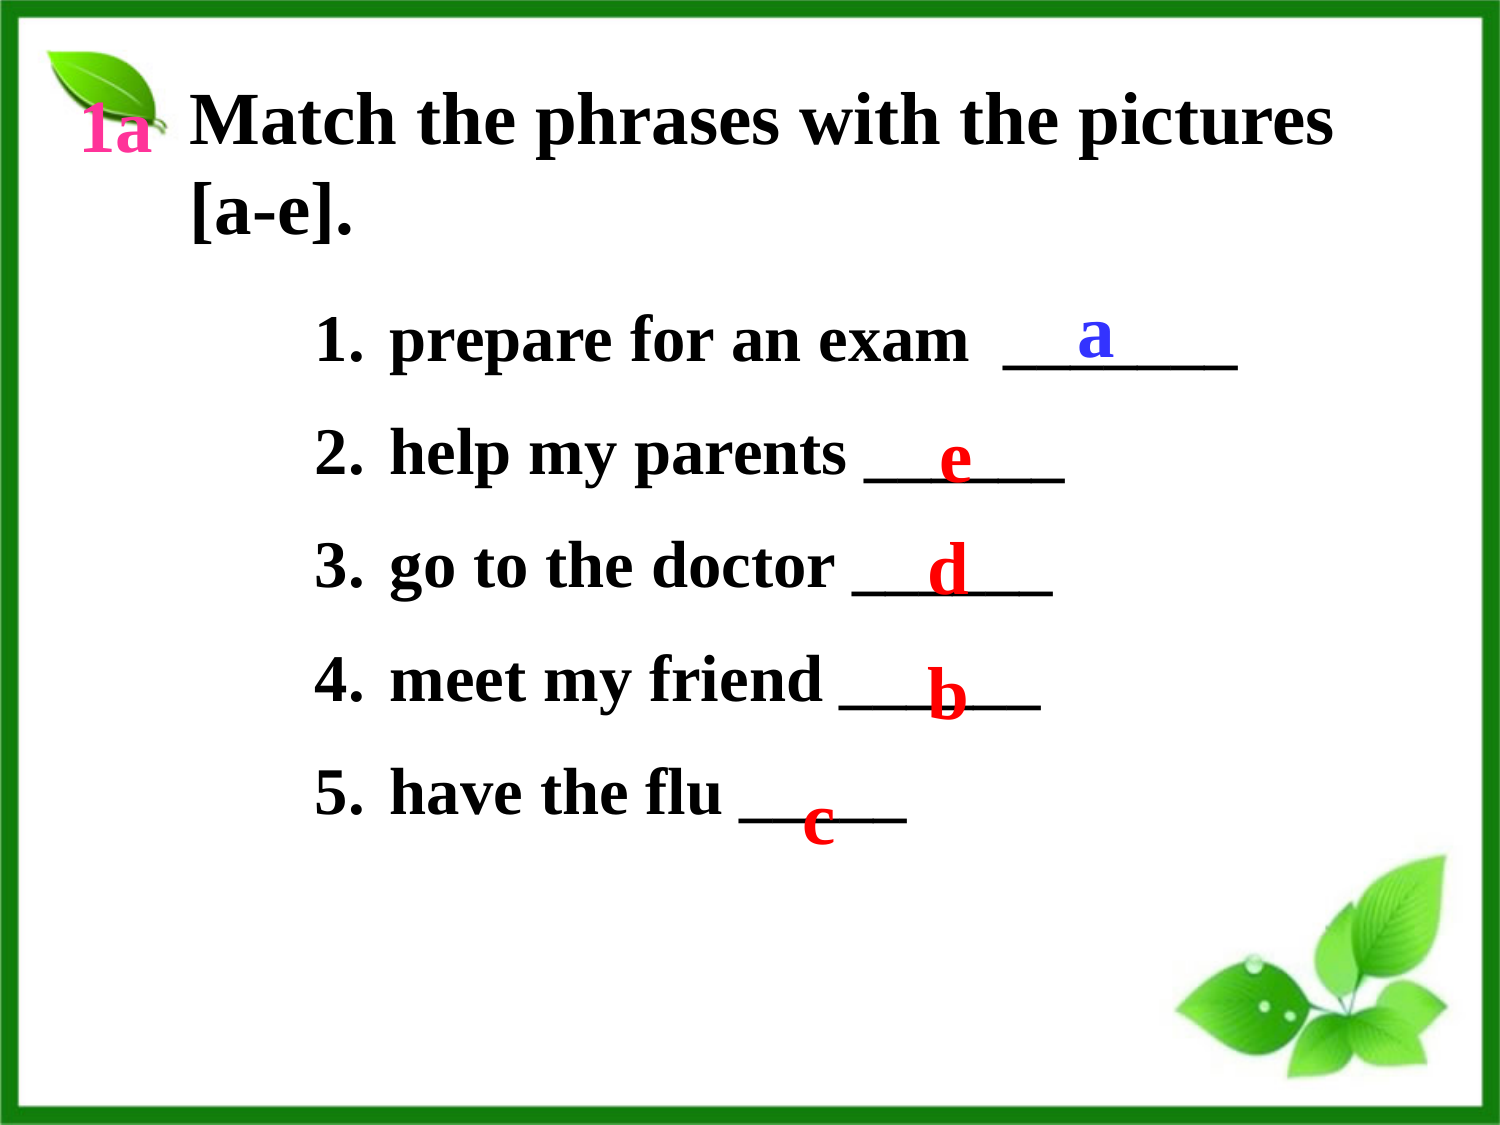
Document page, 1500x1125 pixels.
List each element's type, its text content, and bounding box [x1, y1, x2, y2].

text_box b [912, 637, 1000, 743]
text_box e [924, 399, 1013, 505]
picture [0, 0, 1500, 1125]
text_box Match the phrases with the pictures [a-e]. [174, 62, 1375, 258]
text_box c [787, 762, 875, 868]
text_box d [912, 512, 1000, 618]
text_box a [1062, 274, 1150, 380]
text_box 1a [62, 74, 169, 170]
text_box prepare for an exam _______ help my parents ______ go to the doctor ______ meet my friend ______ have the flu _____ [299, 287, 1275, 836]
